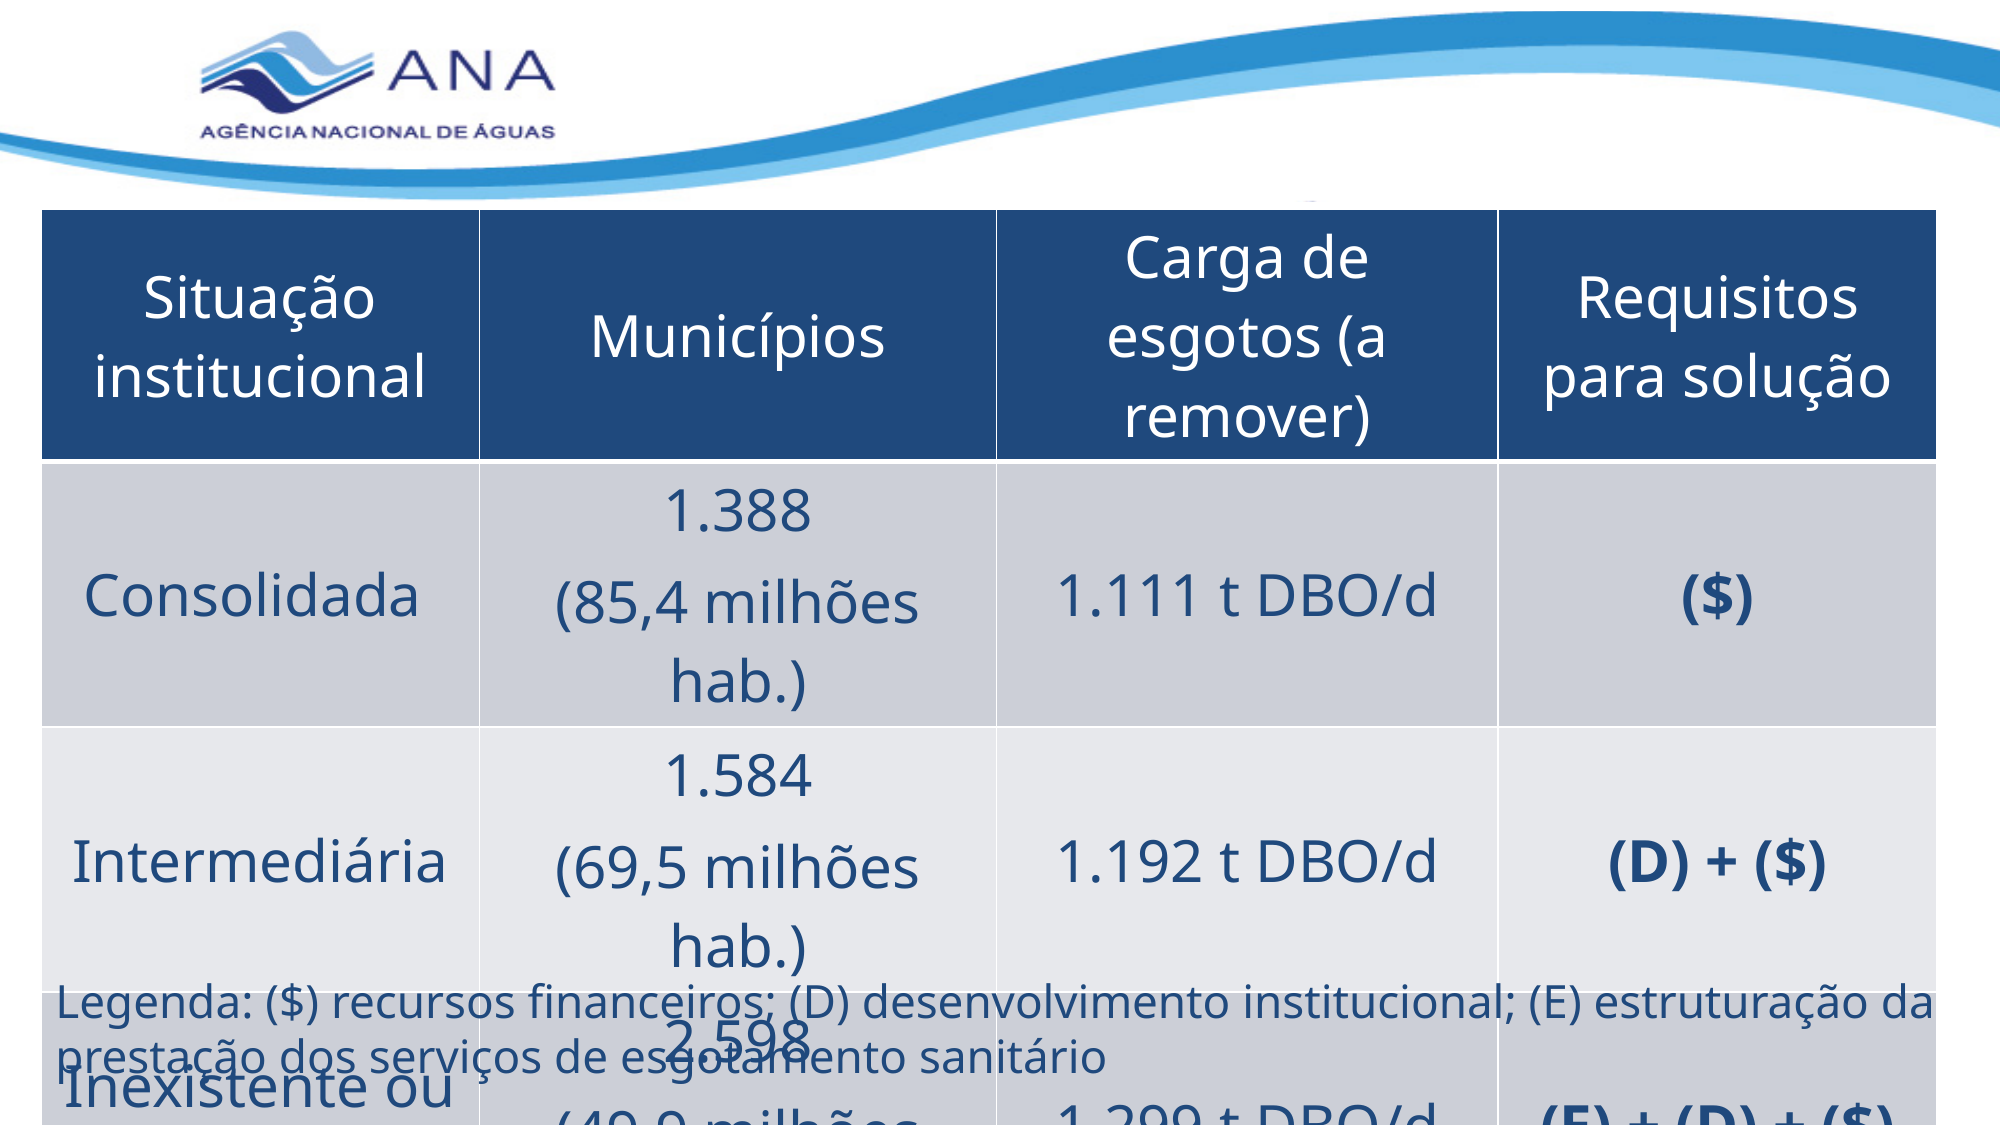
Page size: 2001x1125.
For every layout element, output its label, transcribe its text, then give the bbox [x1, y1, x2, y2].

table_cell (D) + ($) [1499, 728, 1936, 965]
table_cell 1.584 (69,5 milhões hab.) [480, 728, 996, 965]
table_cell Intermediária [42, 728, 479, 965]
table_cell ($) [1499, 464, 1936, 726]
table_cell Consolidada [42, 464, 479, 726]
picture [0, 11, 2000, 202]
table_cell 1.192 t DBO/d [997, 728, 1497, 965]
text_box Legenda: ($) recursos financeiros; (D) desenvolvimento institucional; (E) estruturação da prestação dos serviços de esgotamento sanitário [40, 965, 2000, 1063]
table_cell Inexistente ou Insatisfatória [42, 1063, 479, 1125]
table_cell 1.111 t DBO/d [997, 464, 1497, 726]
table_header Carga de esgotos (a remover) [997, 210, 1497, 459]
table_cell 2.598 (49,9 milhões hab.) [480, 1063, 996, 1125]
table_header Situação institucional [42, 210, 479, 459]
table_cell 1.388 (85,4 milhões hab.) [480, 464, 996, 726]
table_header Municípios [480, 210, 996, 459]
table_cell (E) + (D) + ($) [1499, 1063, 1936, 1125]
table_header Requisitos para solução [1499, 210, 1936, 459]
table_cell 1.299 t DBO/d [997, 1063, 1497, 1125]
